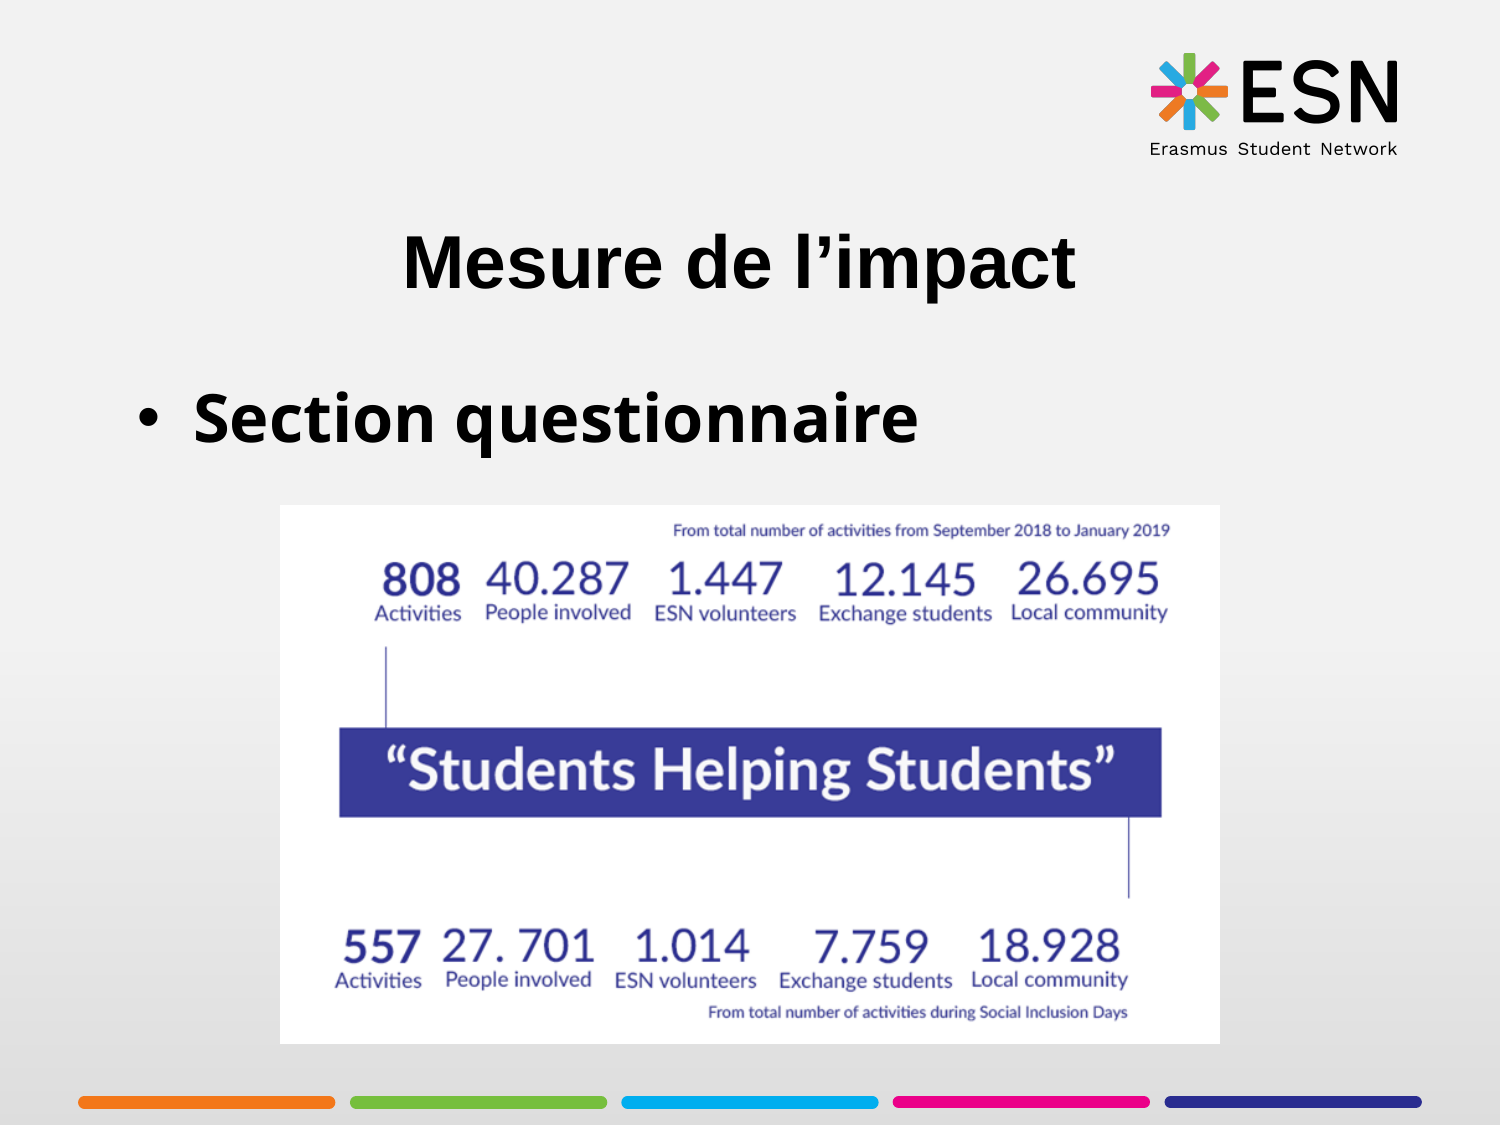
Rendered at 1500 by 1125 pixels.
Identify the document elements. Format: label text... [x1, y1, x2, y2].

list Section questionnaire [103, 368, 1397, 1083]
picture [280, 505, 1220, 1044]
picture [1151, 53, 1397, 155]
title Mesure de l’impact [103, 181, 1397, 347]
